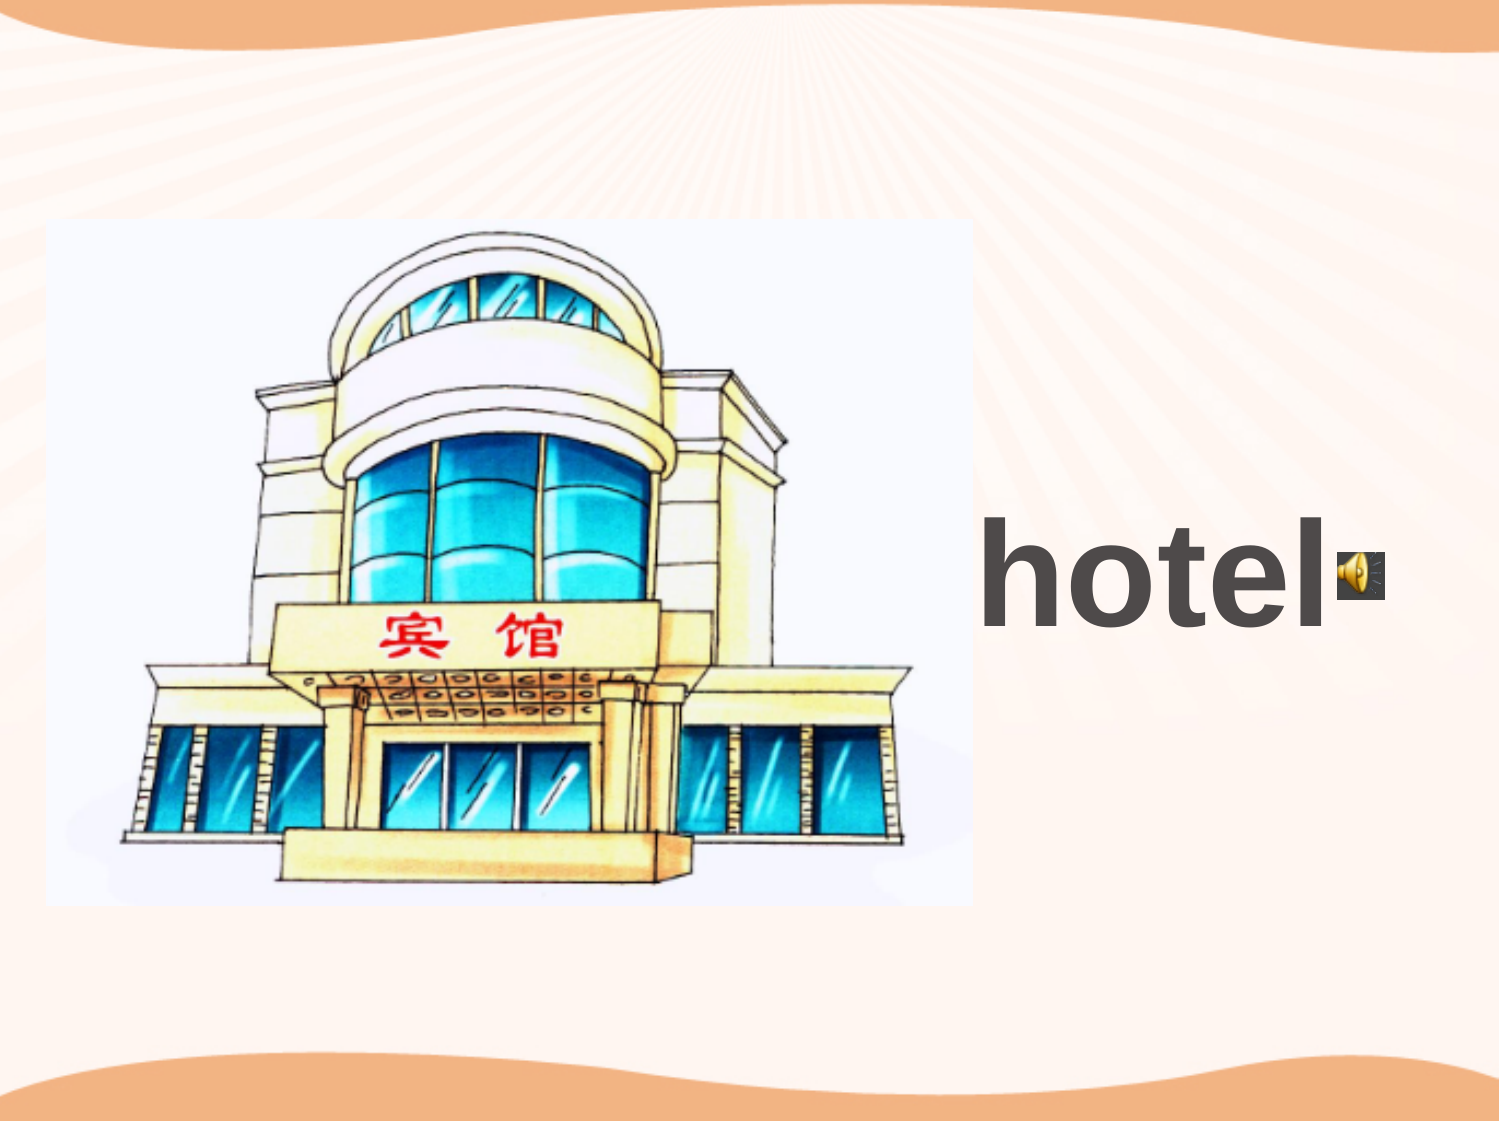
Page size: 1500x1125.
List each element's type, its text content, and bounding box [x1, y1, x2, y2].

text_box hotel [973, 468, 1348, 664]
picture [0, 0, 1499, 1121]
